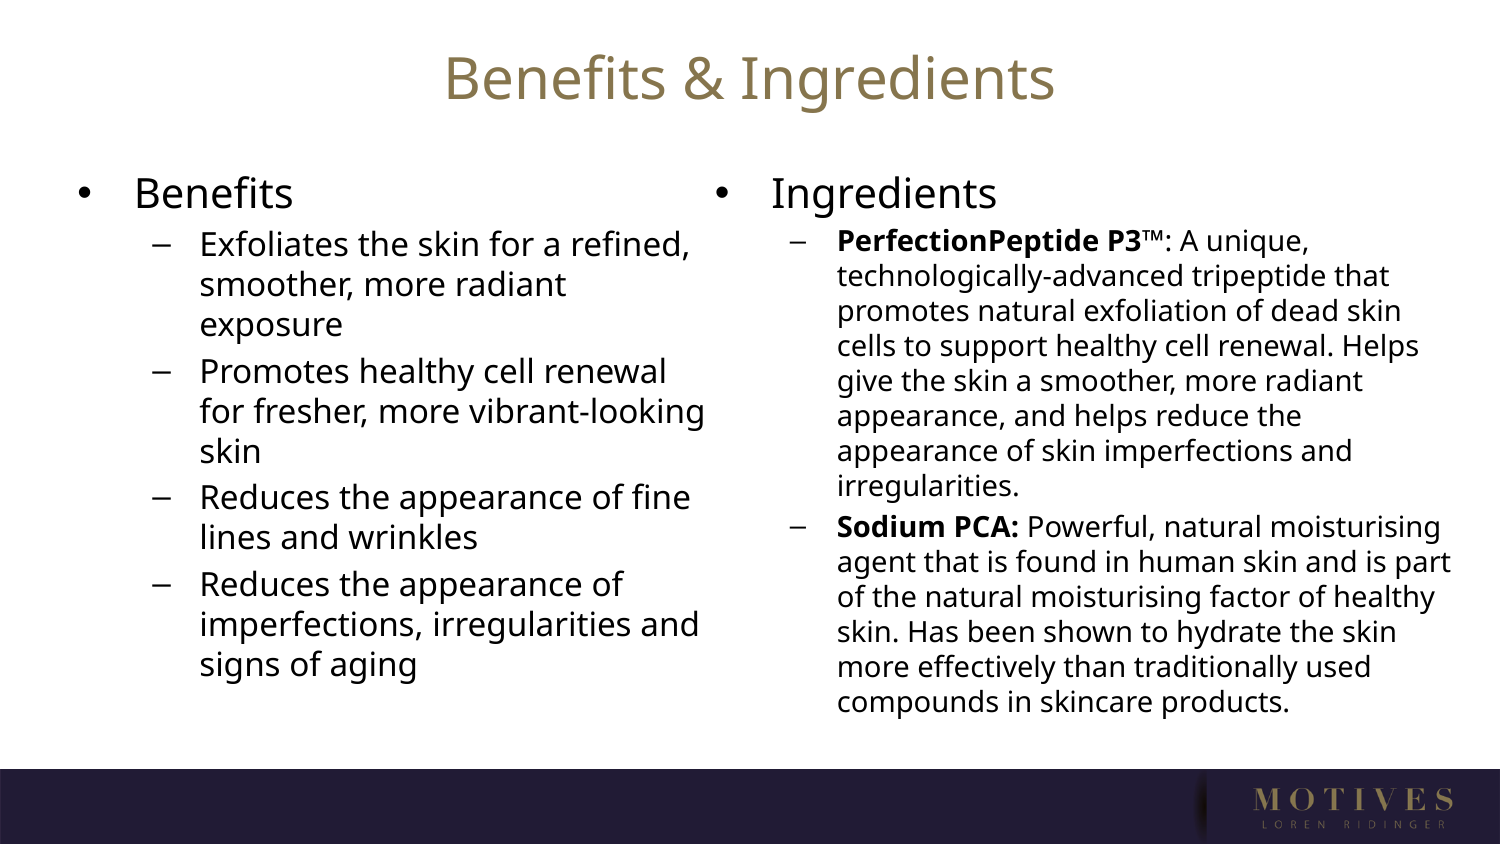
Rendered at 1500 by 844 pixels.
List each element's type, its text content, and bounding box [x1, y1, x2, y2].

text_box Benefits Exfoliates the skin for a refined, smoother, more radiant exposure Promotes healthy cell renewal for fresher, more vibrant-looking skin Reduces the appearance of fine lines and wrinkles Reduces the appearance of imperfections, irregularities and signs of aging [62, 159, 699, 646]
title Benefits & Ingredients [0, 33, 1500, 175]
picture [0, 769, 1500, 844]
text_box Ingredients PerfectionPeptide P3™: A unique, technologically-advanced tripeptide that promotes natural exfoliation of dead skin cells to support healthy cell renewal. Helps give the skin a smoother, more radiant appearance, and helps reduce the appearance of skin imperfections and irregularities. Sodium PCA: Powerful, natural moisturising agent that is found in human skin and is part of the natural moisturising factor of healthy skin. Has been shown to hydrate the skin more effectively than traditionally used compounds in skincare products. [699, 159, 1475, 646]
